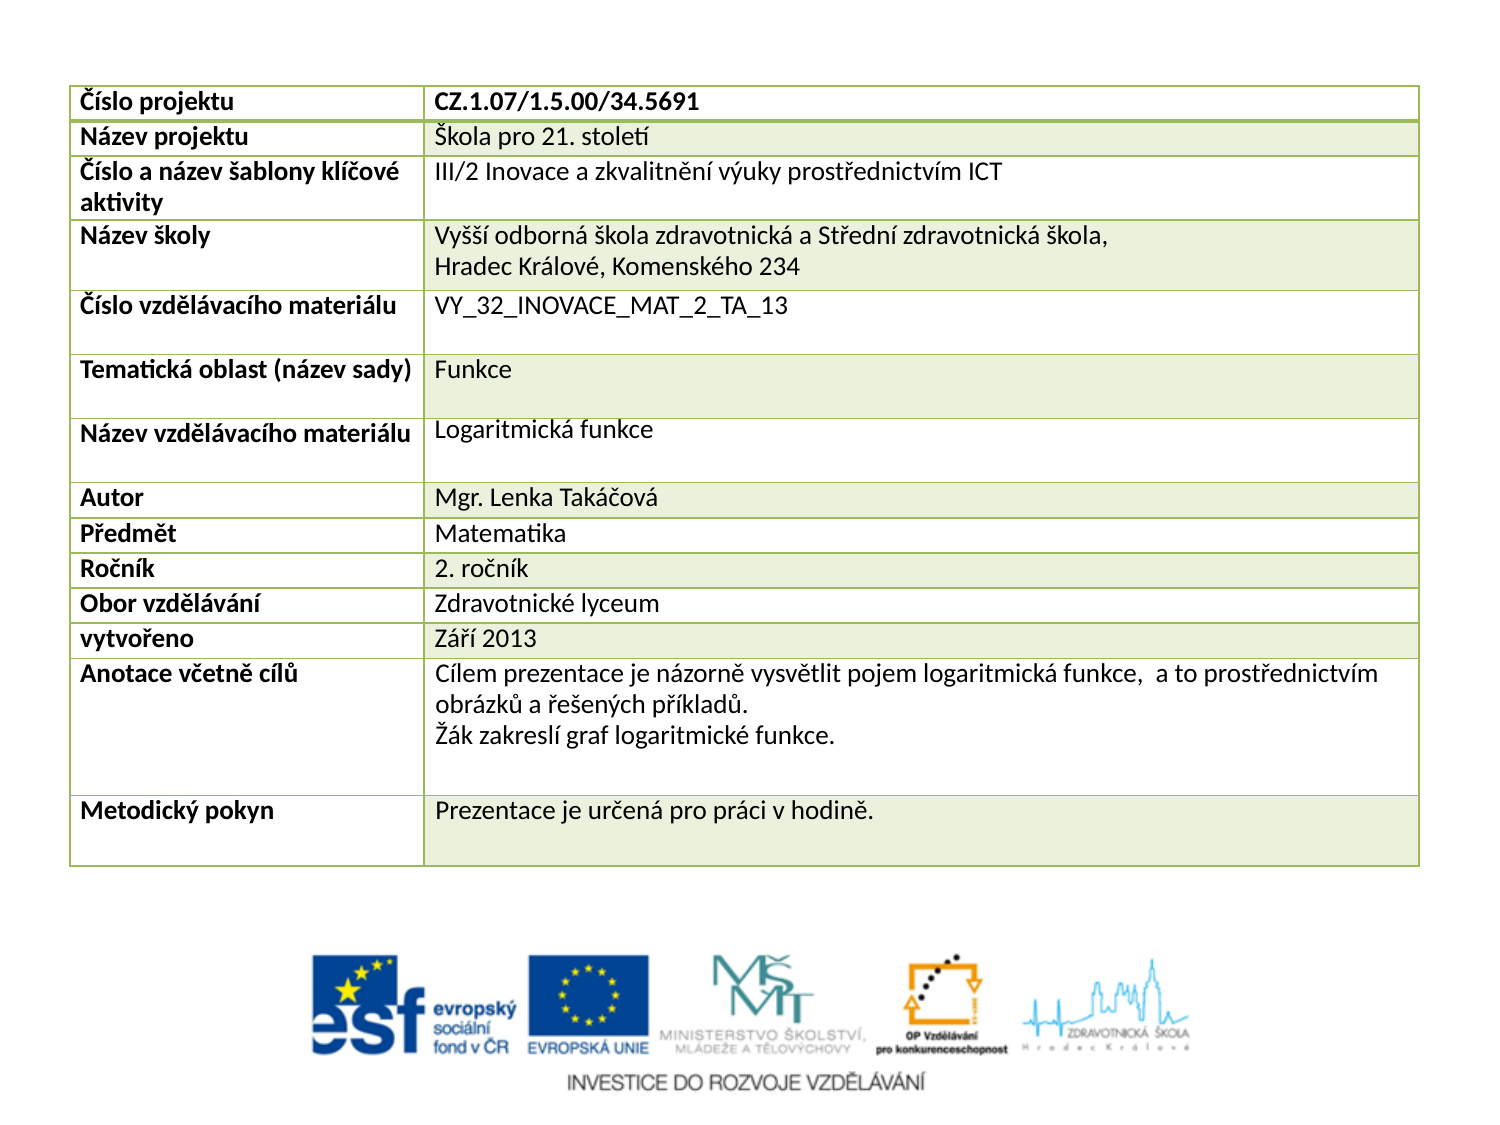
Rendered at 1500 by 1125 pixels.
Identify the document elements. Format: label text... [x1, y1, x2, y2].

table_cell Číslo vzdělávacího materiálu [71, 291, 423, 354]
table_cell Autor [71, 483, 423, 517]
table_cell Funkce [425, 355, 1418, 418]
table_cell Září 2013 [425, 624, 1418, 658]
table_cell Název projektu [71, 123, 423, 155]
table_cell Název školy [71, 221, 423, 290]
table_header Číslo projektu [71, 87, 423, 119]
table_cell Škola pro 21. století [425, 123, 1418, 155]
table_cell III/2 Inovace a zkvalitnění výuky prostřednictvím ICT [425, 157, 1418, 219]
table_cell Zdravotnické lyceum [425, 589, 1418, 622]
table_cell 2. ročník [425, 554, 1418, 587]
table_cell Tematická oblast (název sady) [71, 355, 423, 418]
table_header CZ.1.07/1.5.00/34.5691 [425, 87, 1418, 119]
table_cell Číslo a název šablony klíčové aktivity [71, 157, 423, 219]
table_cell Mgr. Lenka Takáčová [425, 483, 1418, 517]
table_cell Ročník [71, 554, 423, 587]
table_cell Obor vzdělávání [71, 589, 423, 622]
table_cell Logaritmická funkce [425, 419, 1418, 482]
picture [276, 924, 1224, 1125]
table_cell Cílem prezentace je názorně vysvětlit pojem logaritmická funkce, a to prostřednictvím obrázků a řešených příkladů. Žák zakreslí graf logaritmické funkce. [425, 659, 1418, 795]
table_cell Matematika [425, 519, 1418, 552]
table_cell VY_32_INOVACE_MAT_2_TA_13 [425, 291, 1418, 354]
table_cell Metodický pokyn [71, 796, 423, 865]
table_cell vytvořeno [71, 624, 423, 658]
table_cell Anotace včetně cílů [71, 659, 423, 795]
table_cell Název vzdělávacího materiálu [71, 419, 423, 482]
table_cell Vyšší odborná škola zdravotnická a Střední zdravotnická škola, Hradec Králové, Komenského 234 [425, 221, 1418, 290]
table_cell Předmět [71, 519, 423, 552]
table_cell Prezentace je určená pro práci v hodině. [425, 796, 1418, 865]
